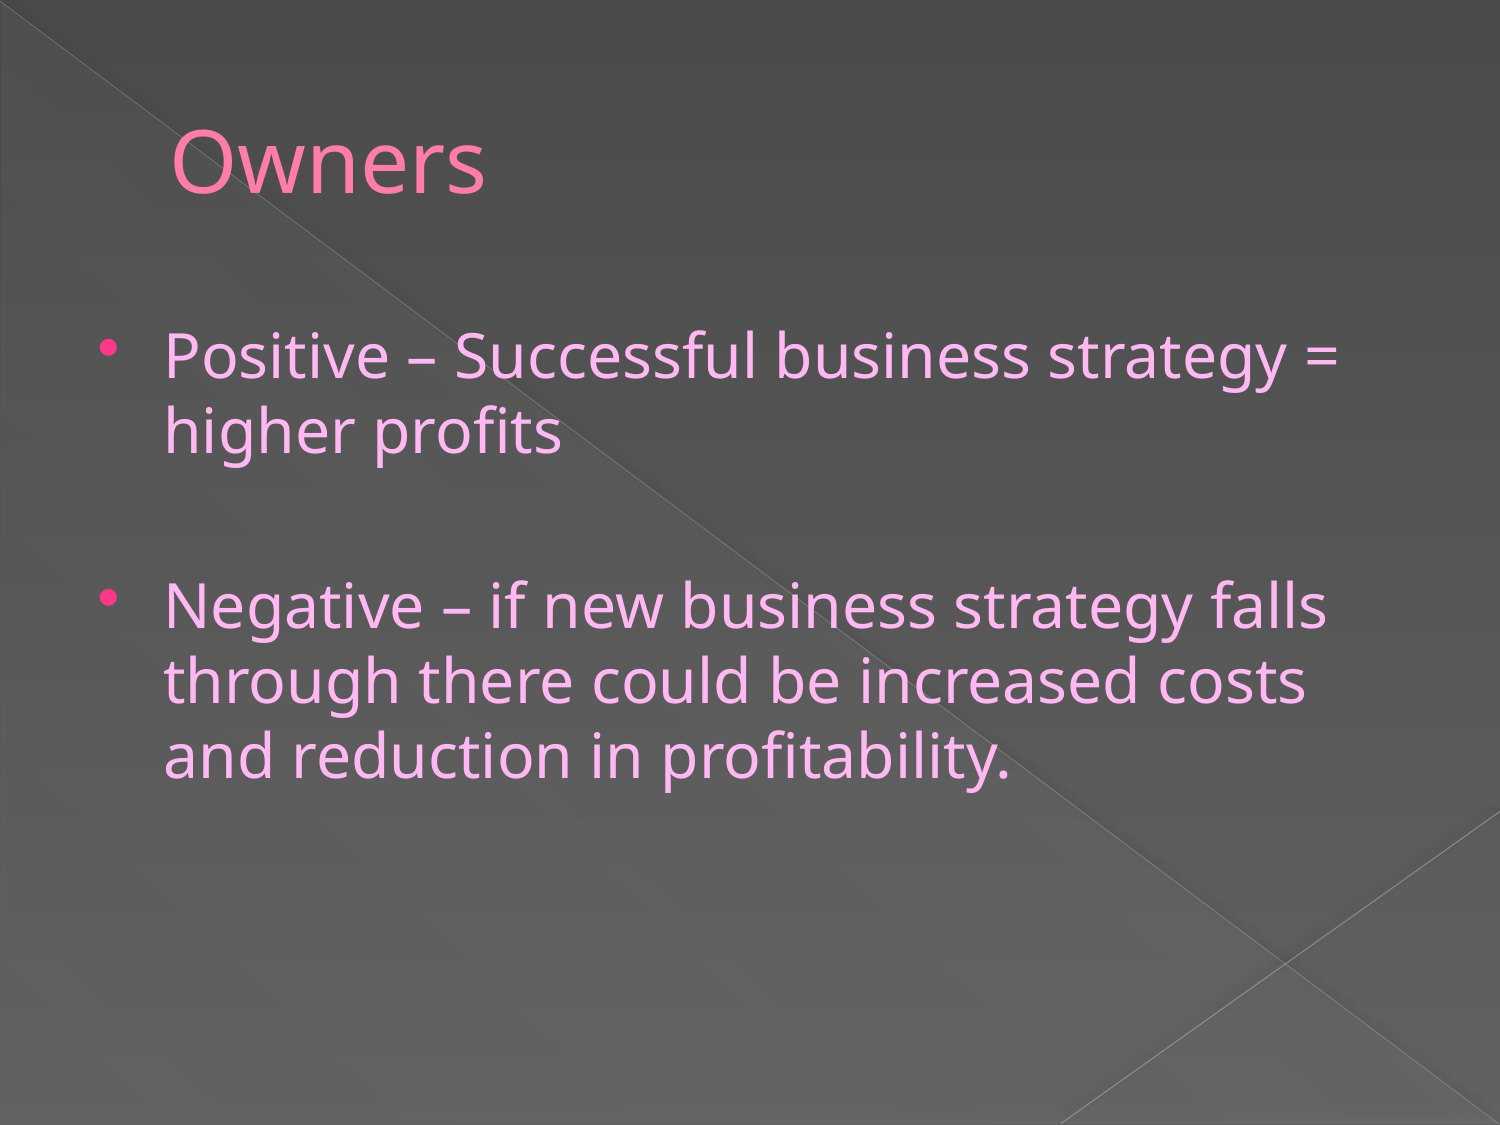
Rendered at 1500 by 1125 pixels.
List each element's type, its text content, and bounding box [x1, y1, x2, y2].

title Owners [75, 43, 1425, 274]
list Positive – Successful business strategy = higher profits Negative – if new business strategy falls through there could be increased costs and reduction in profitability. [75, 308, 1425, 1059]
